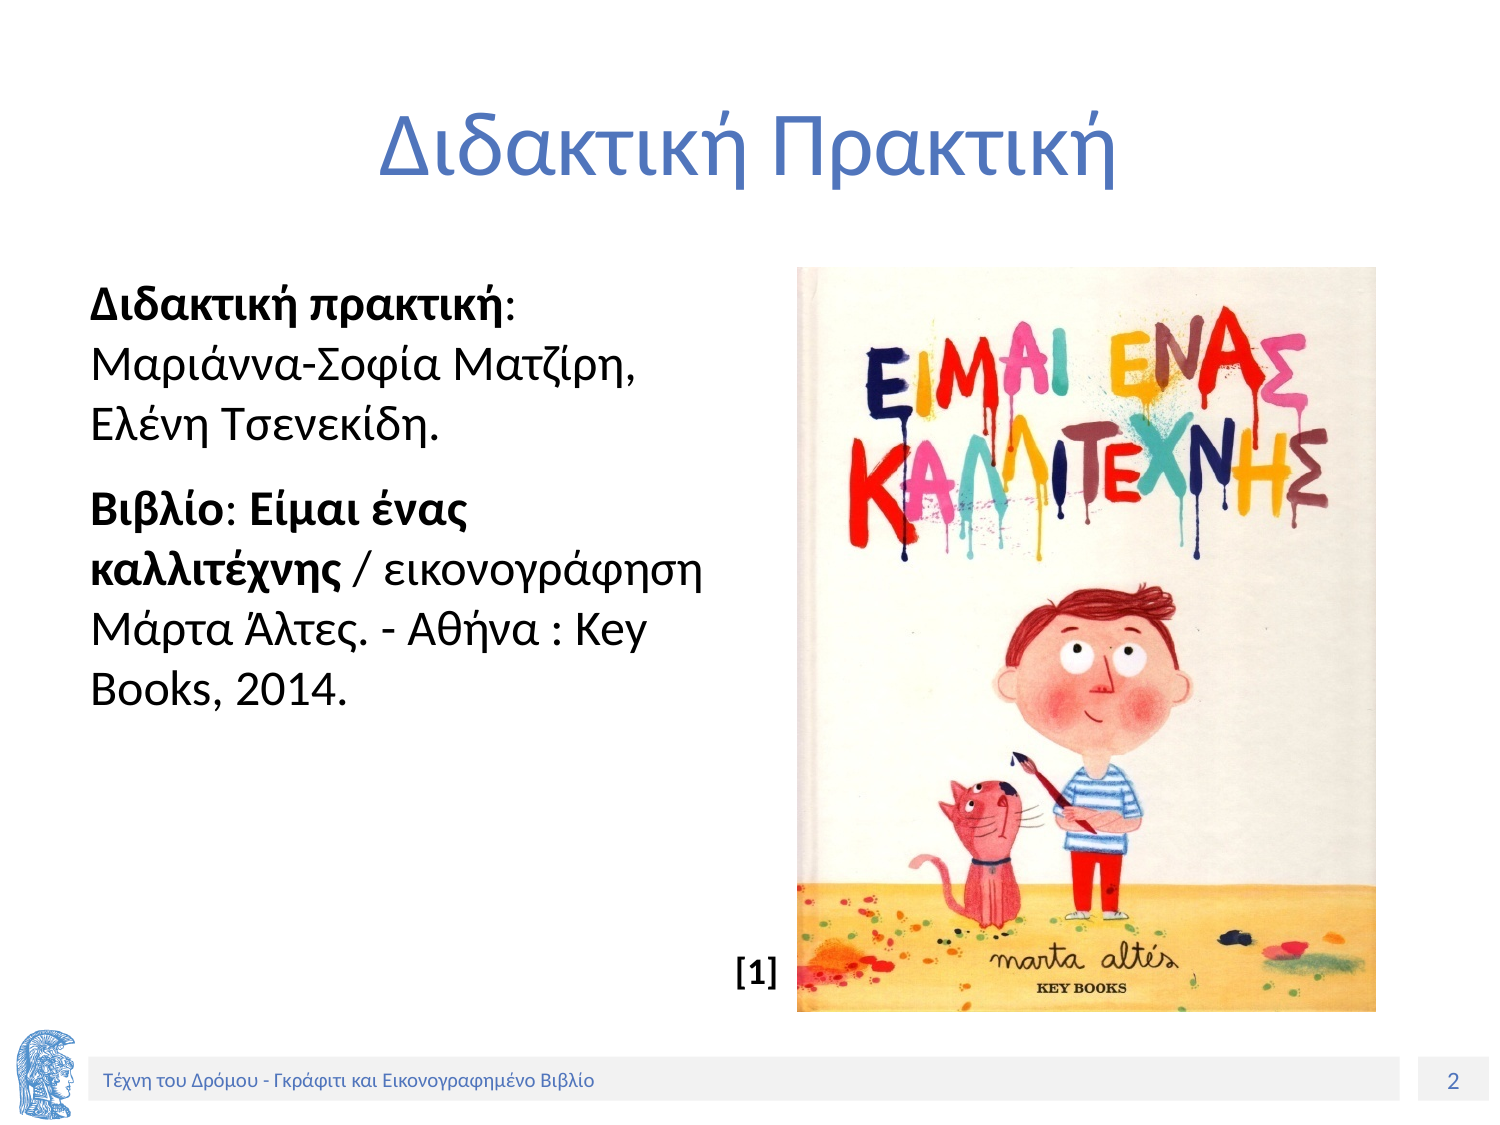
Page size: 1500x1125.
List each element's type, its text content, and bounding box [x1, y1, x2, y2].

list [796, 266, 1377, 1012]
list Διδακτική πρακτική: Μαριάννα-Σοφία Ματζίρη, Ελένη Τσενεκίδη. Βιβλίο: Είμαι ένας καλλιτέχνης / εικονογράφηση Μάρτα Άλτες. - Αθήνα : Key Books, 2014. [75, 262, 738, 1005]
title Διδακτική Πρακτική [75, 45, 1425, 233]
text_box [1] [719, 940, 791, 1000]
picture [9, 1026, 81, 1120]
